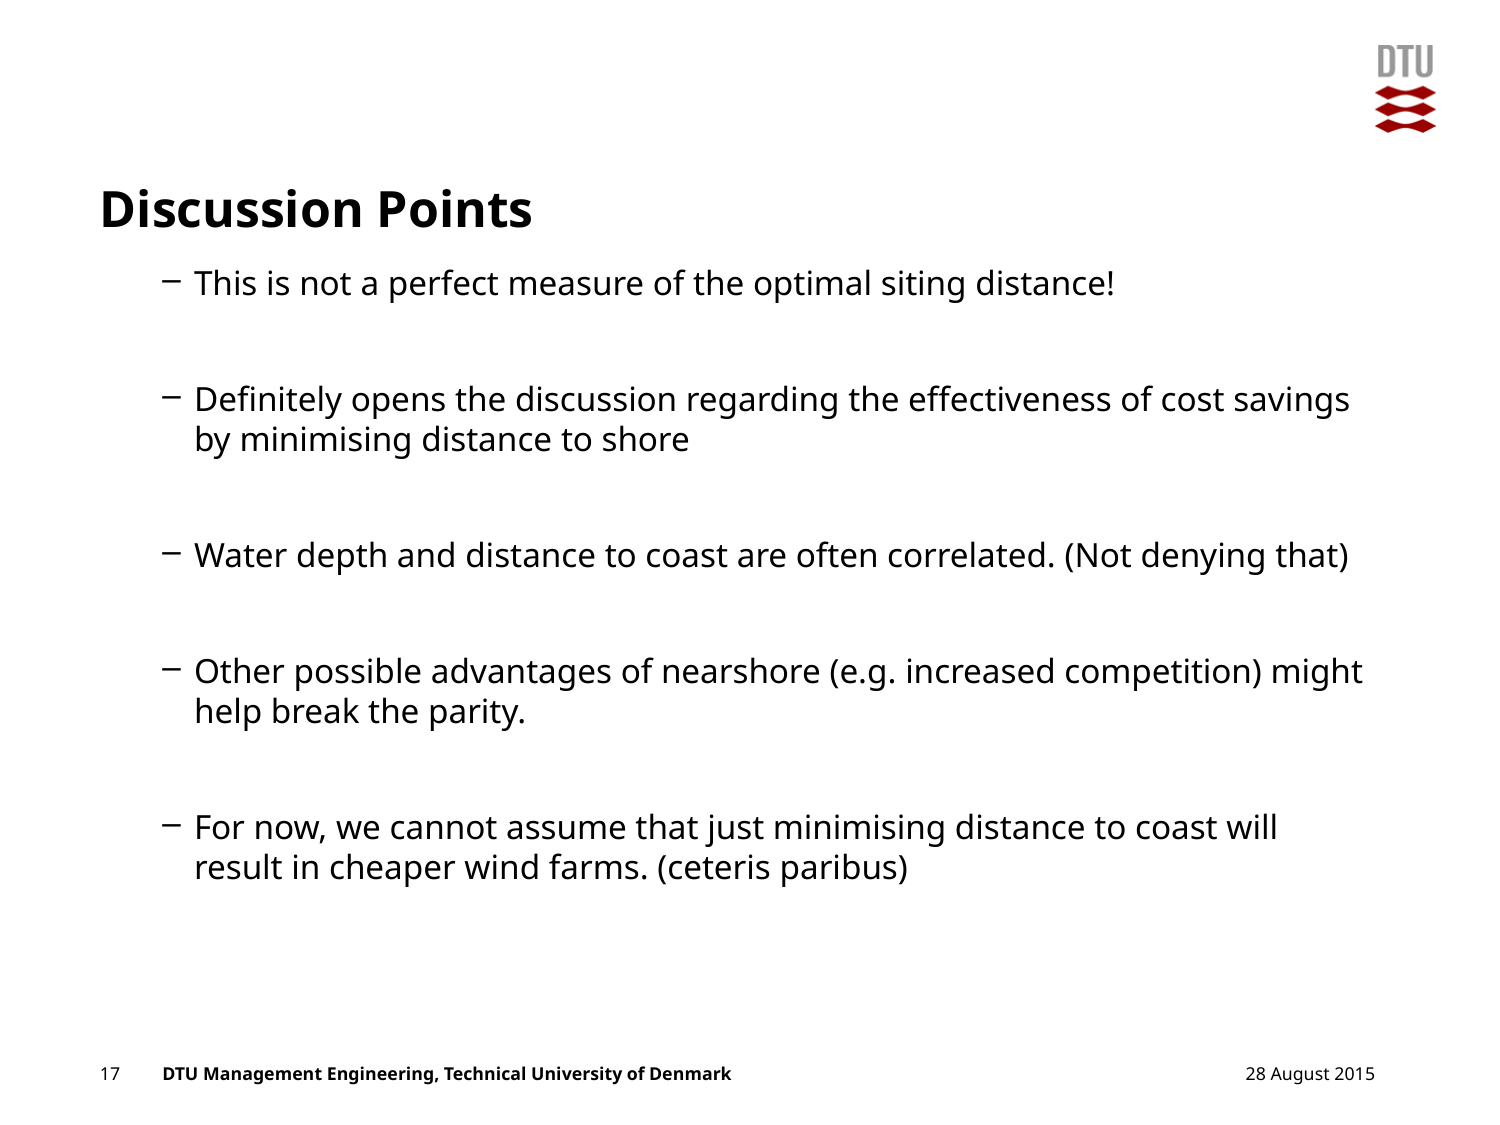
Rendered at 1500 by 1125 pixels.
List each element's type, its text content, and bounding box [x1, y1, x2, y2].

list This is not a perfect measure of the optimal siting distance! Definitely opens the discussion regarding the effectiveness of cost savings by minimising distance to shore Water depth and distance to coast are often correlated. (Not denying that) Other possible advantages of nearshore (e.g. increased competition) might help break the parity. For now, we cannot assume that just minimising distance to coast will result in cheaper wind farms. (ceteris paribus) [99, 262, 1375, 1012]
picture [1375, 45, 1436, 133]
title Discussion Points [99, 50, 1375, 238]
slide_number 17 [99, 1062, 151, 1113]
